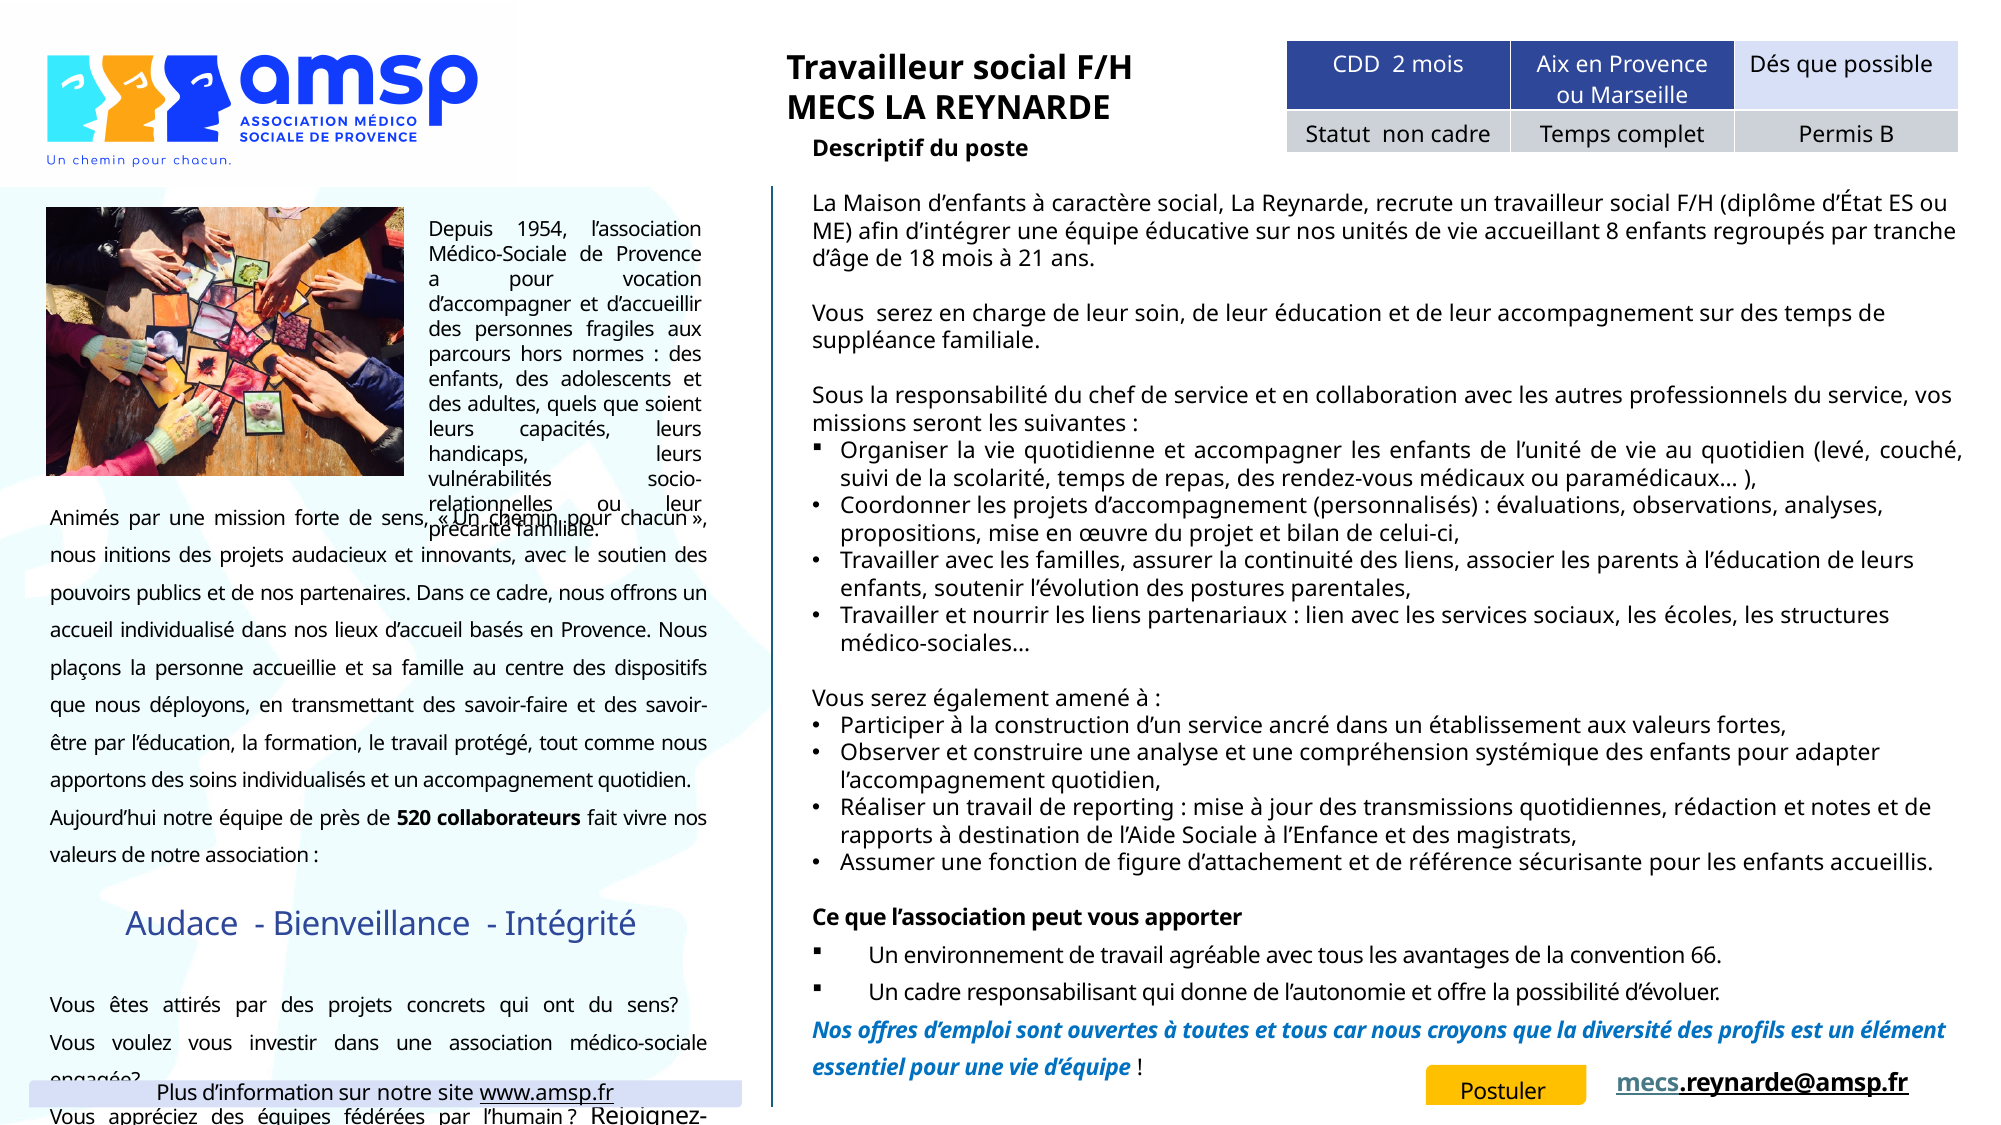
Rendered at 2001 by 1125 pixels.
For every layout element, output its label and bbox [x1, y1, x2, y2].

text_box [0, 1, 773, 1125]
text_box [771, 38, 2000, 1106]
